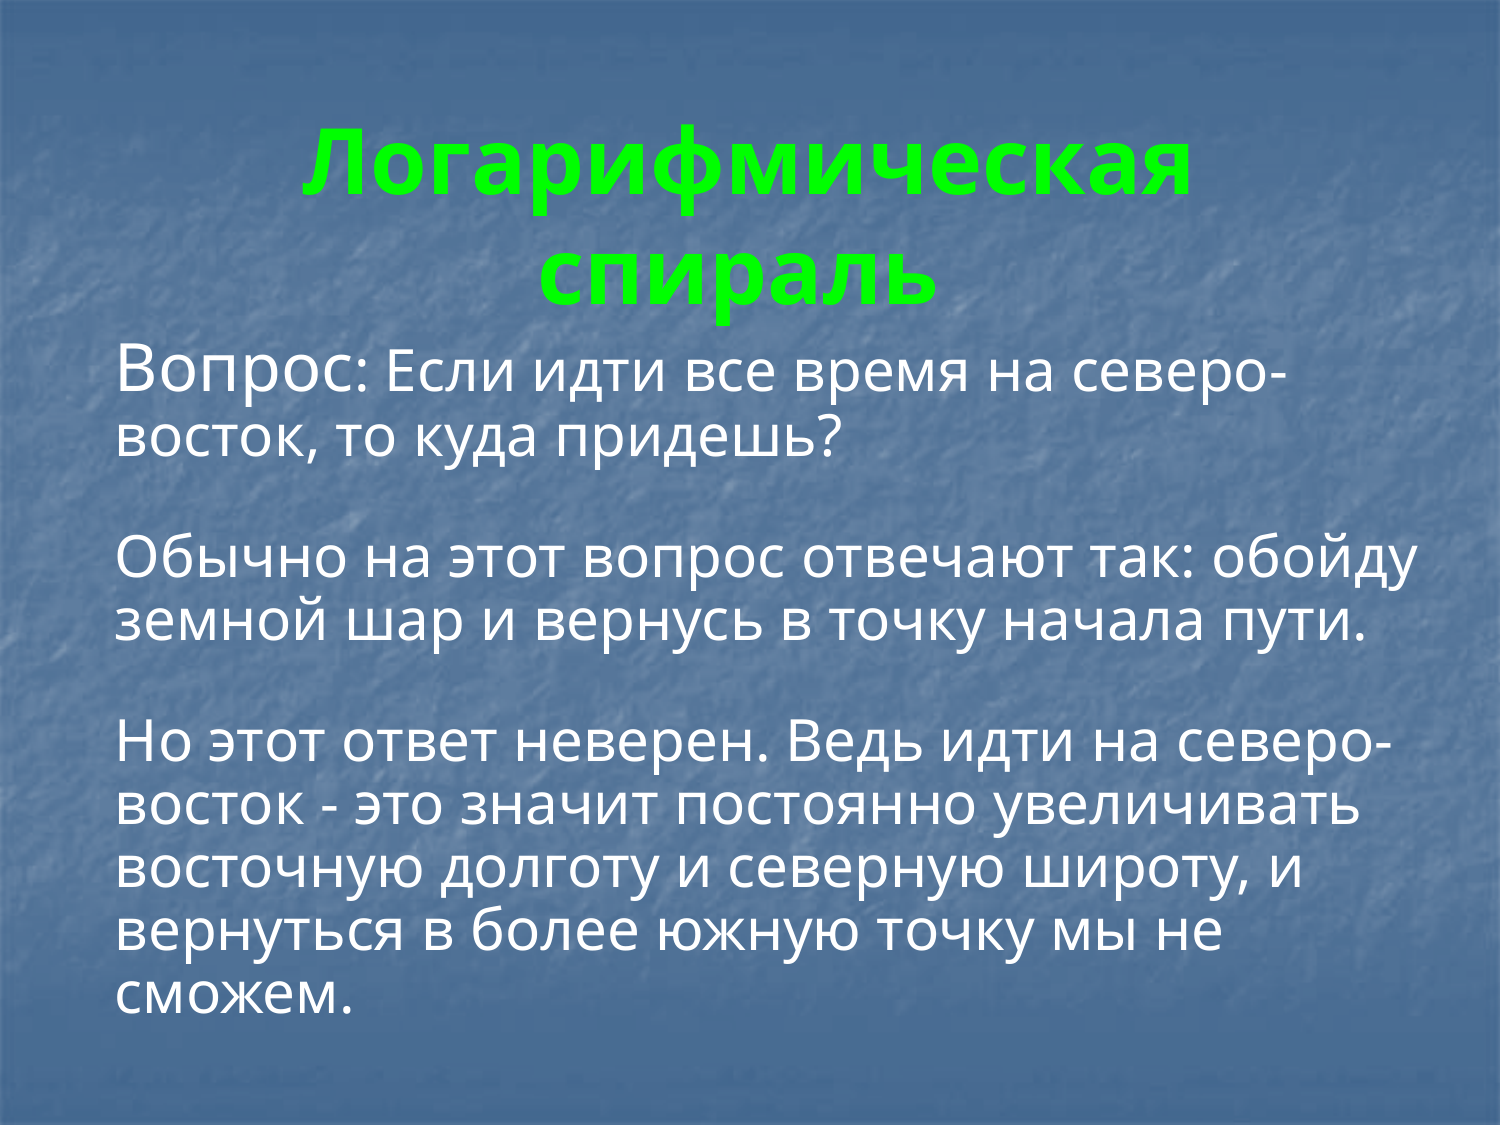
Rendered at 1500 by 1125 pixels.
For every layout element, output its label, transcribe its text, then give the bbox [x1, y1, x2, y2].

title Логарифмическая спираль [112, 75, 1388, 326]
list Вопрос: Если идти все время на северо-восток, то куда придешь? Обычно на этот вопрос отвечают так: обойду земной шар и вернусь в точку начала пути. Но этот ответ неверен. Ведь идти на северо-восток - это значит постоянно увеличивать восточную долготу и северную широту, и вернуться в более южную точку мы не сможем. [0, 326, 1450, 1012]
